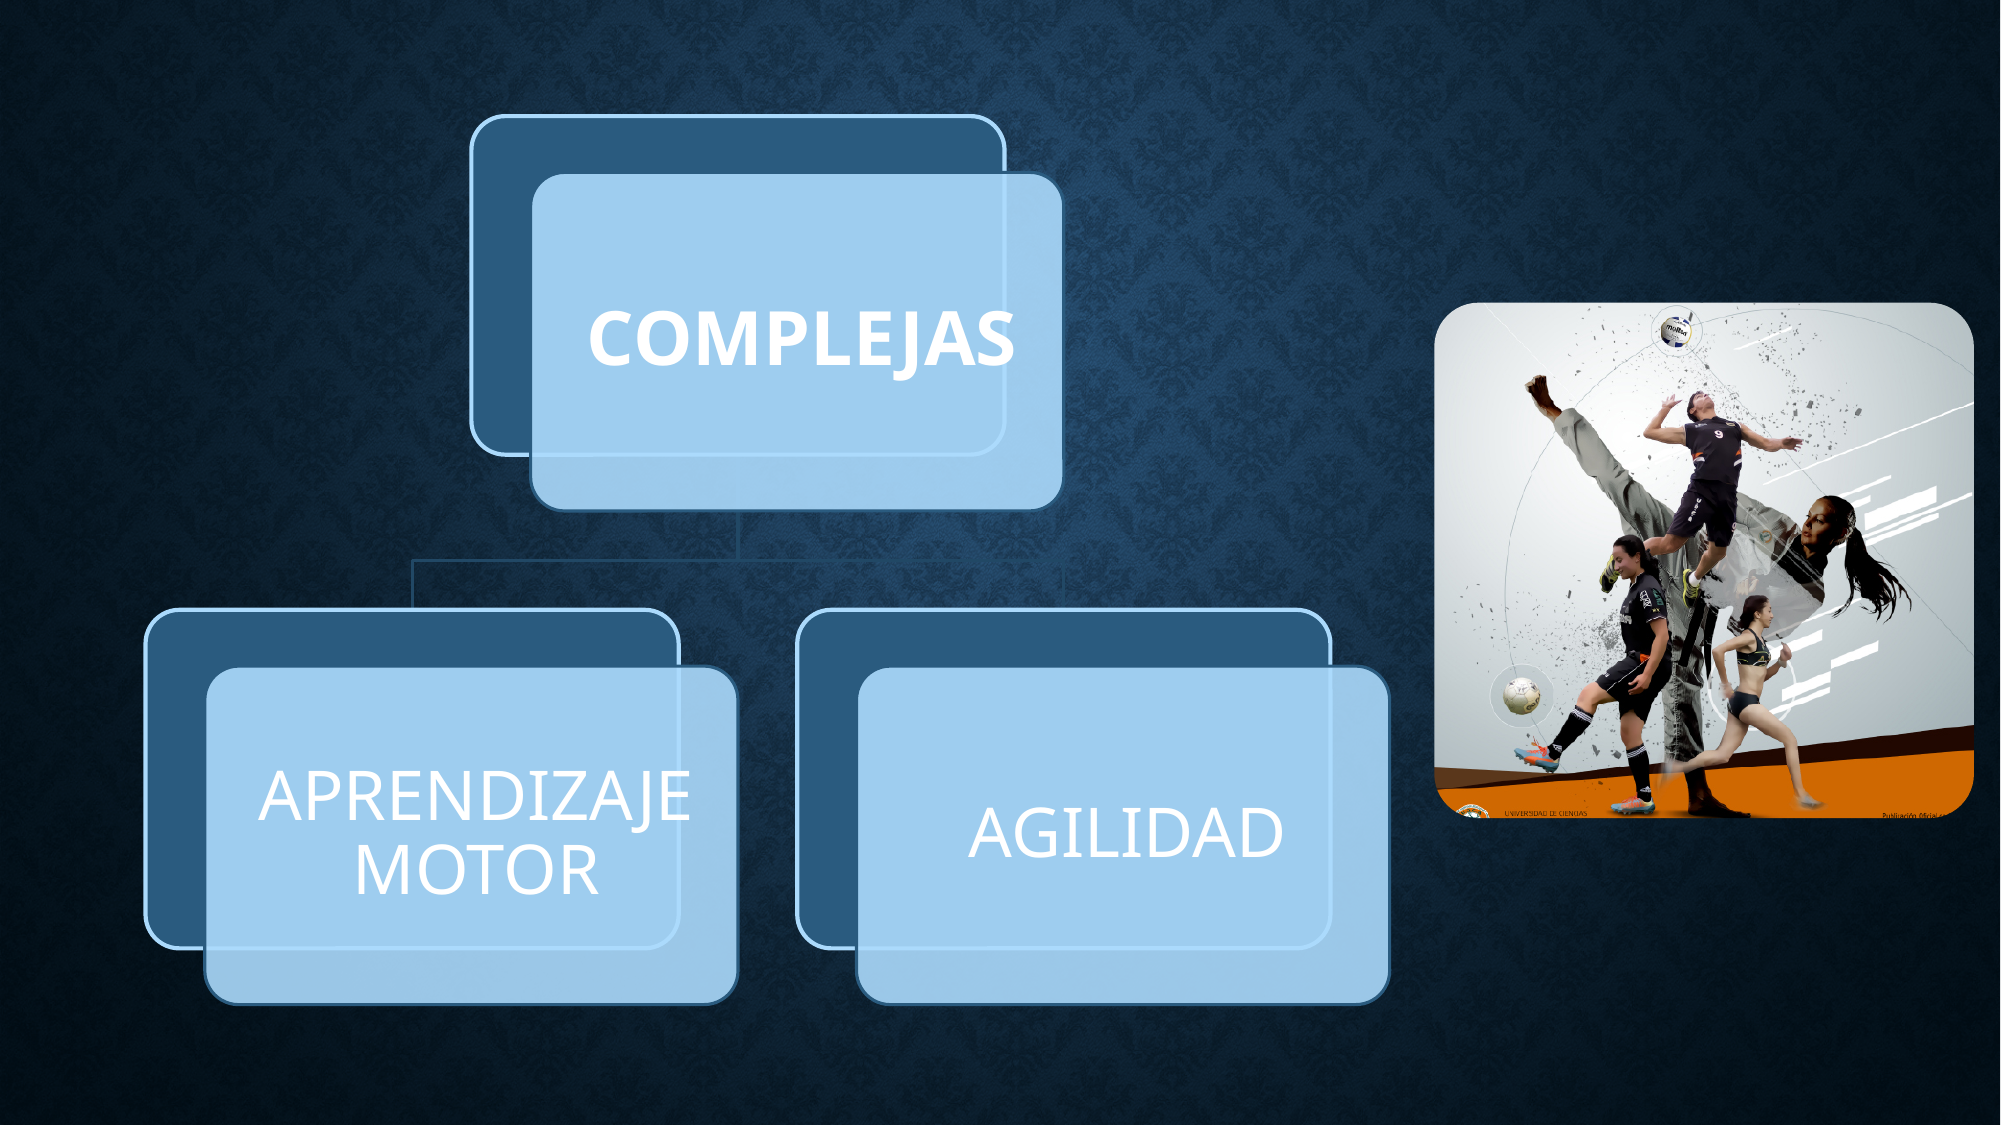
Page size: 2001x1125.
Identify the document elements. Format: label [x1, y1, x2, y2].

picture [1433, 302, 1975, 819]
text_box [100, 115, 1435, 1006]
